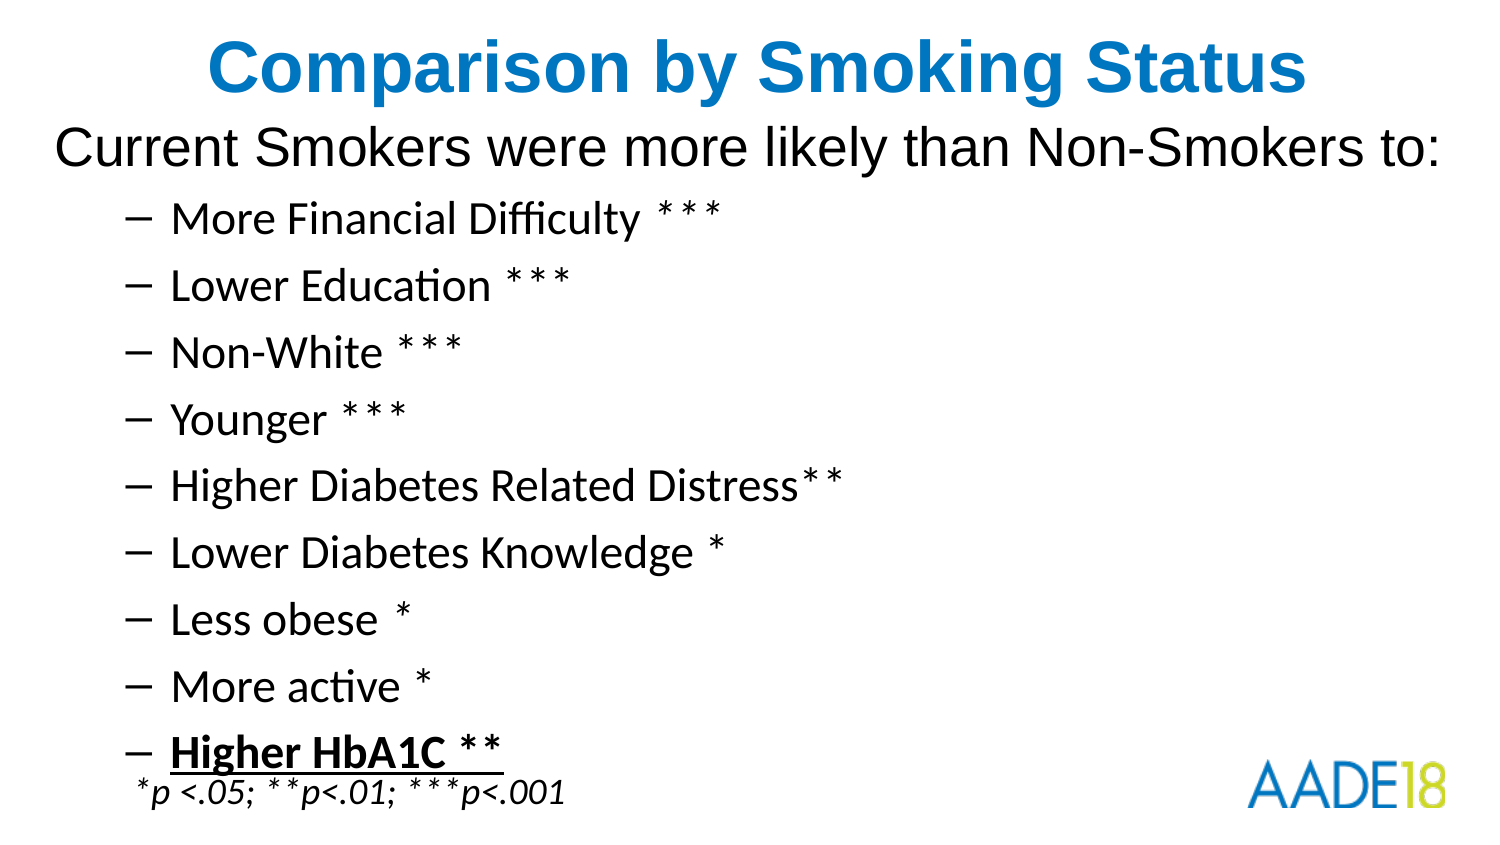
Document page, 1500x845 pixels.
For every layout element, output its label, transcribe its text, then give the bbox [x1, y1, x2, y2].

list Current Smokers were more likely than Non-Smokers to: More Financial Difficulty *** Lower Education *** Non-White *** Younger *** Higher Diabetes Related Distress** Lower Diabetes Knowledge * Less obese * More active * Higher HbA1C ** [39, 103, 1461, 790]
title Comparison by Smoking Status [16, 23, 1500, 104]
text_box *p <.05; **p<.01; ***p<.001 [117, 759, 582, 820]
